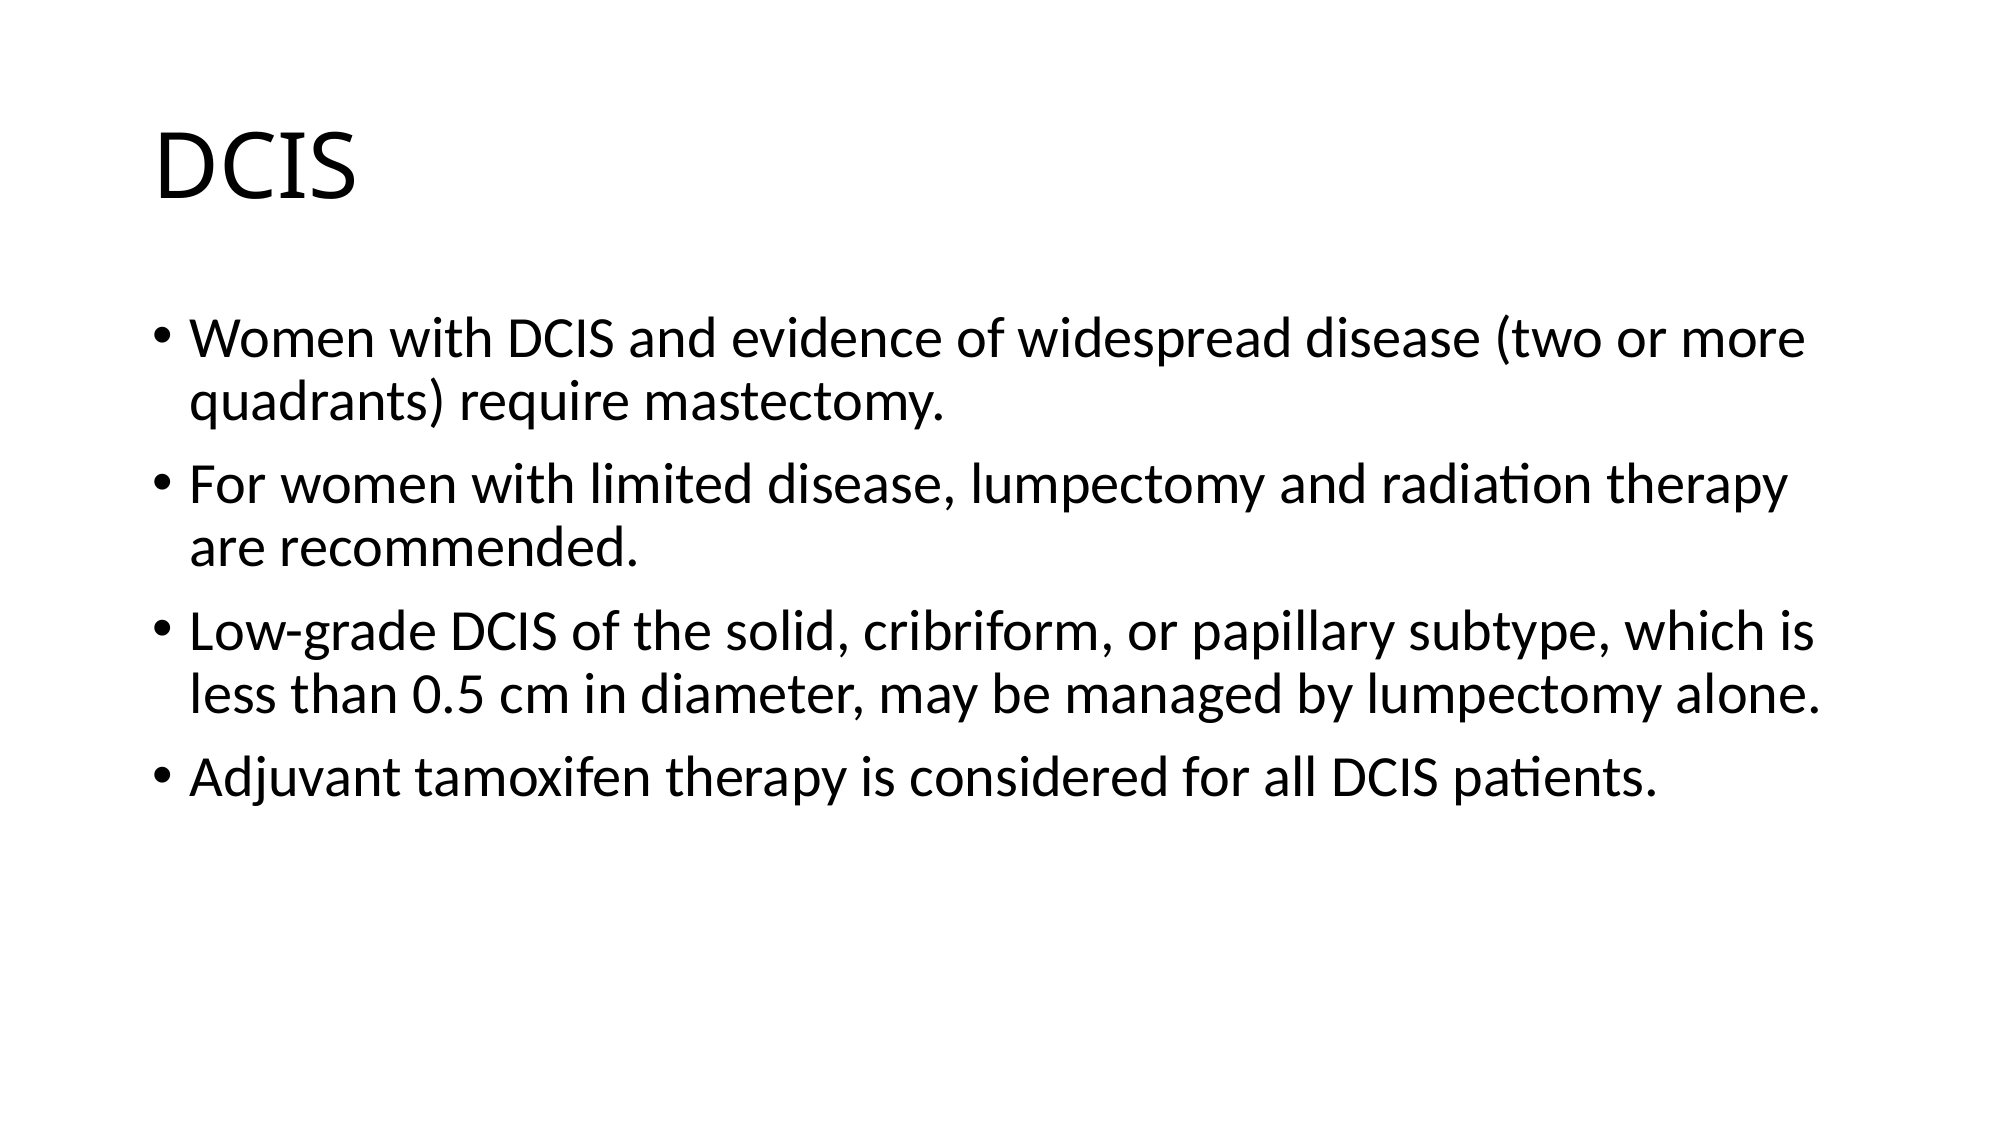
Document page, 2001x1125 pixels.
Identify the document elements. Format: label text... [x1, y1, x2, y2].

list Women with DCIS and evidence of widespread disease (two or more quadrants) require mastectomy. For women with limited disease, lumpectomy and radiation therapy are recommended. Low-grade DCIS of the solid, cribriform, or papillary subtype, which is less than 0.5 cm in diameter, may be managed by lumpectomy alone. Adjuvant tamoxifen therapy is considered for all DCIS patients. [137, 299, 1863, 1014]
title DCIS [137, 59, 1863, 278]
